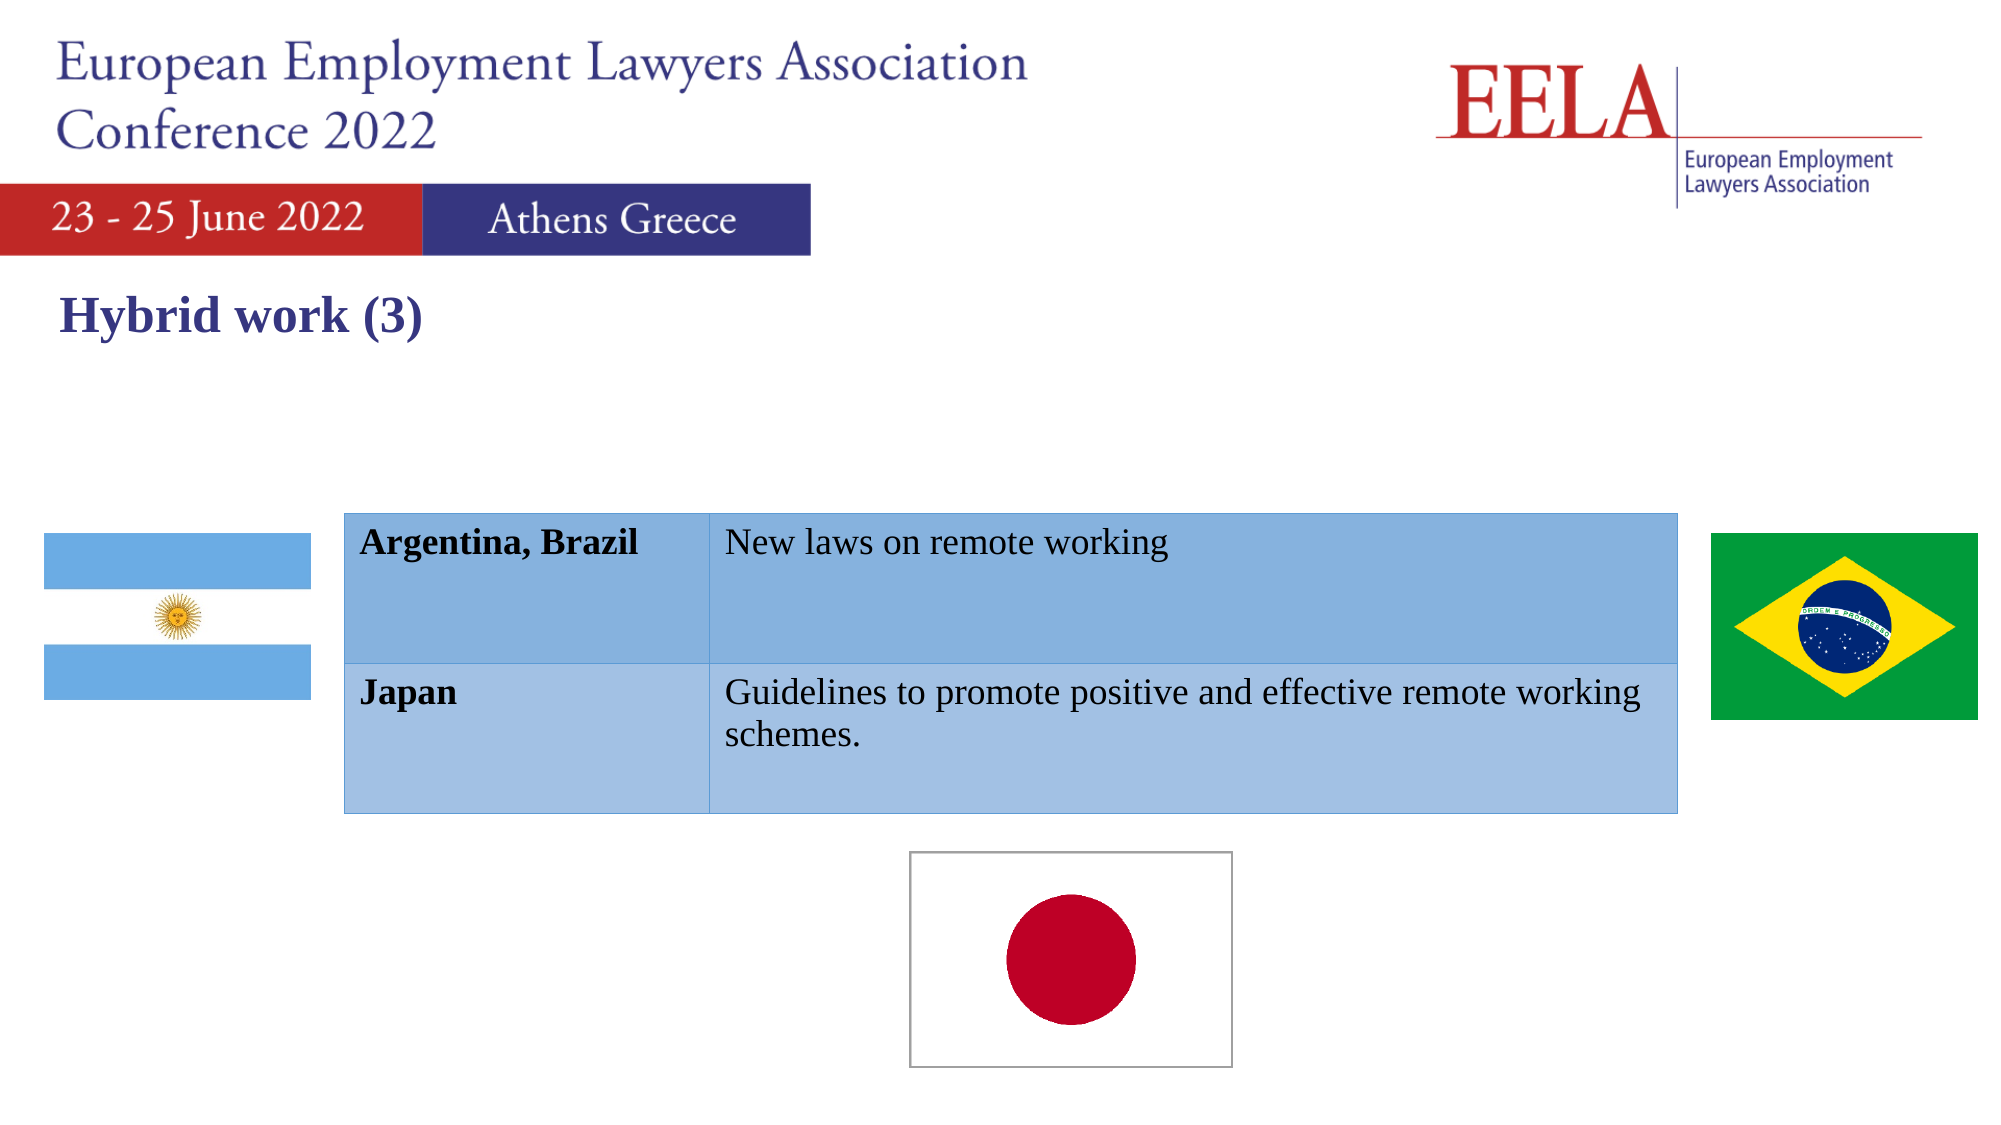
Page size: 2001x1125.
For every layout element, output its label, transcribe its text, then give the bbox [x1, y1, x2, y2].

table_cell Japan [345, 664, 709, 813]
text_box Hybrid work (3) [44, 272, 2000, 351]
picture [0, 0, 2001, 1125]
table_header Argentina, Brazil [345, 514, 709, 663]
table_header New laws on remote working [710, 514, 1677, 663]
table_cell Guidelines to promote positive and effective remote working schemes. [710, 664, 1677, 813]
